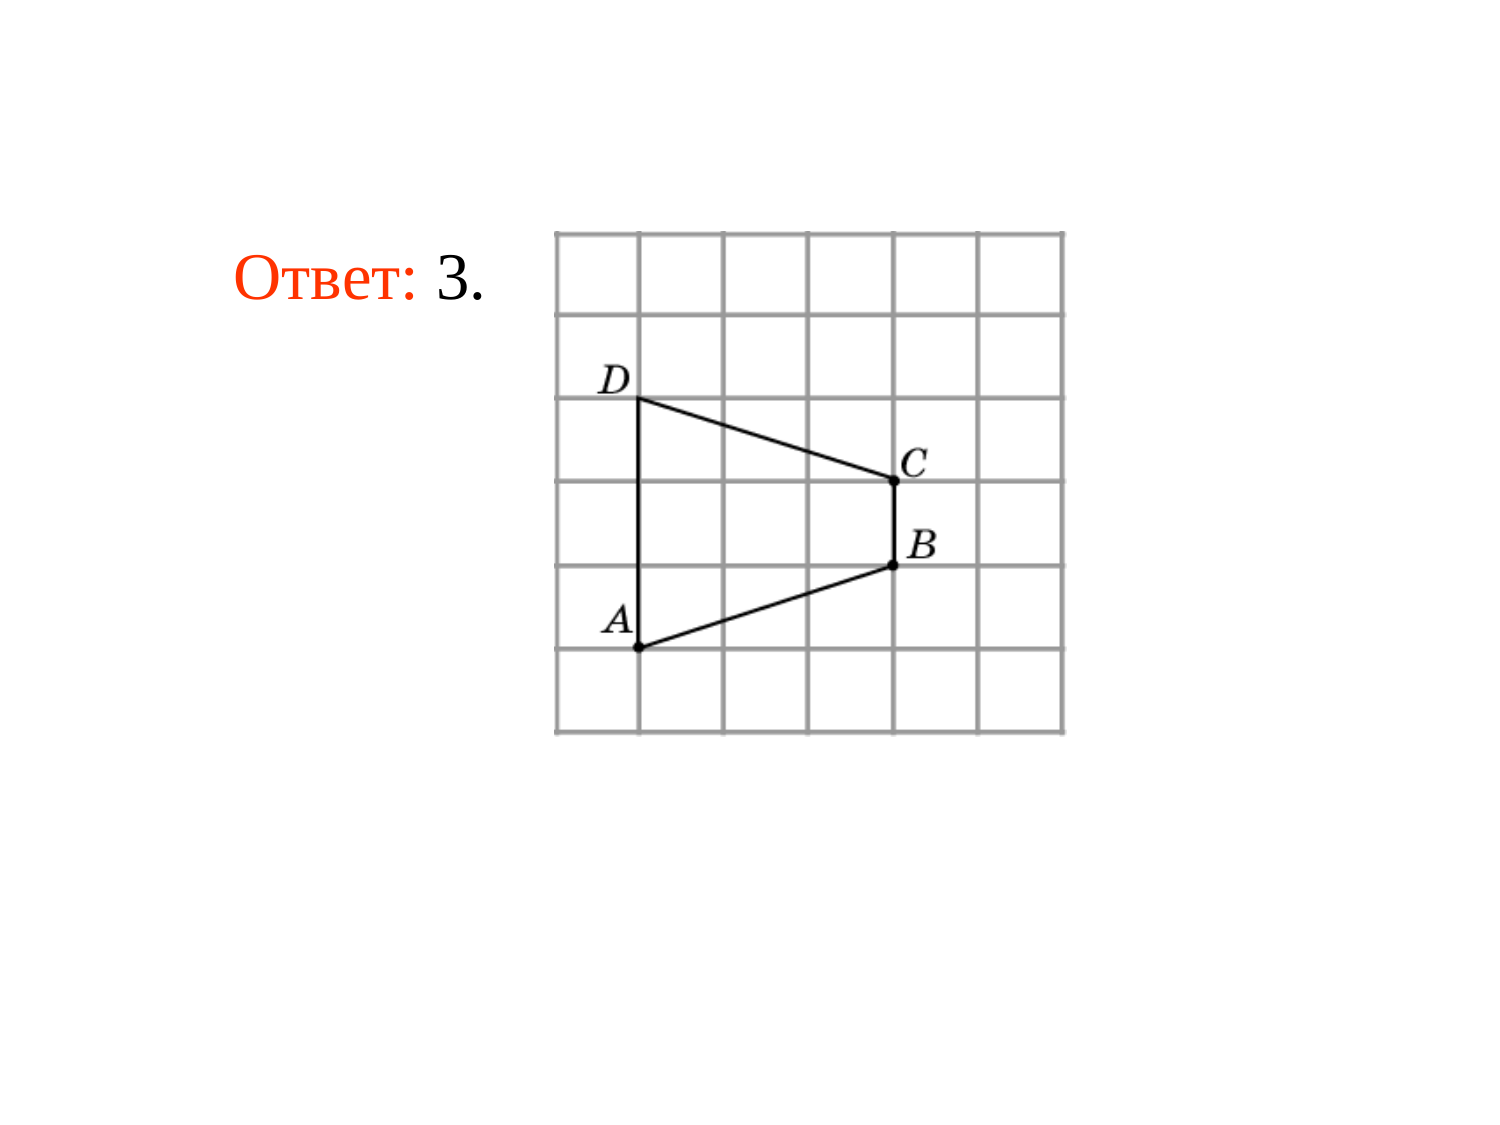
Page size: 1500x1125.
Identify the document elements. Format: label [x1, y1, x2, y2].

text_box [218, 225, 1067, 738]
